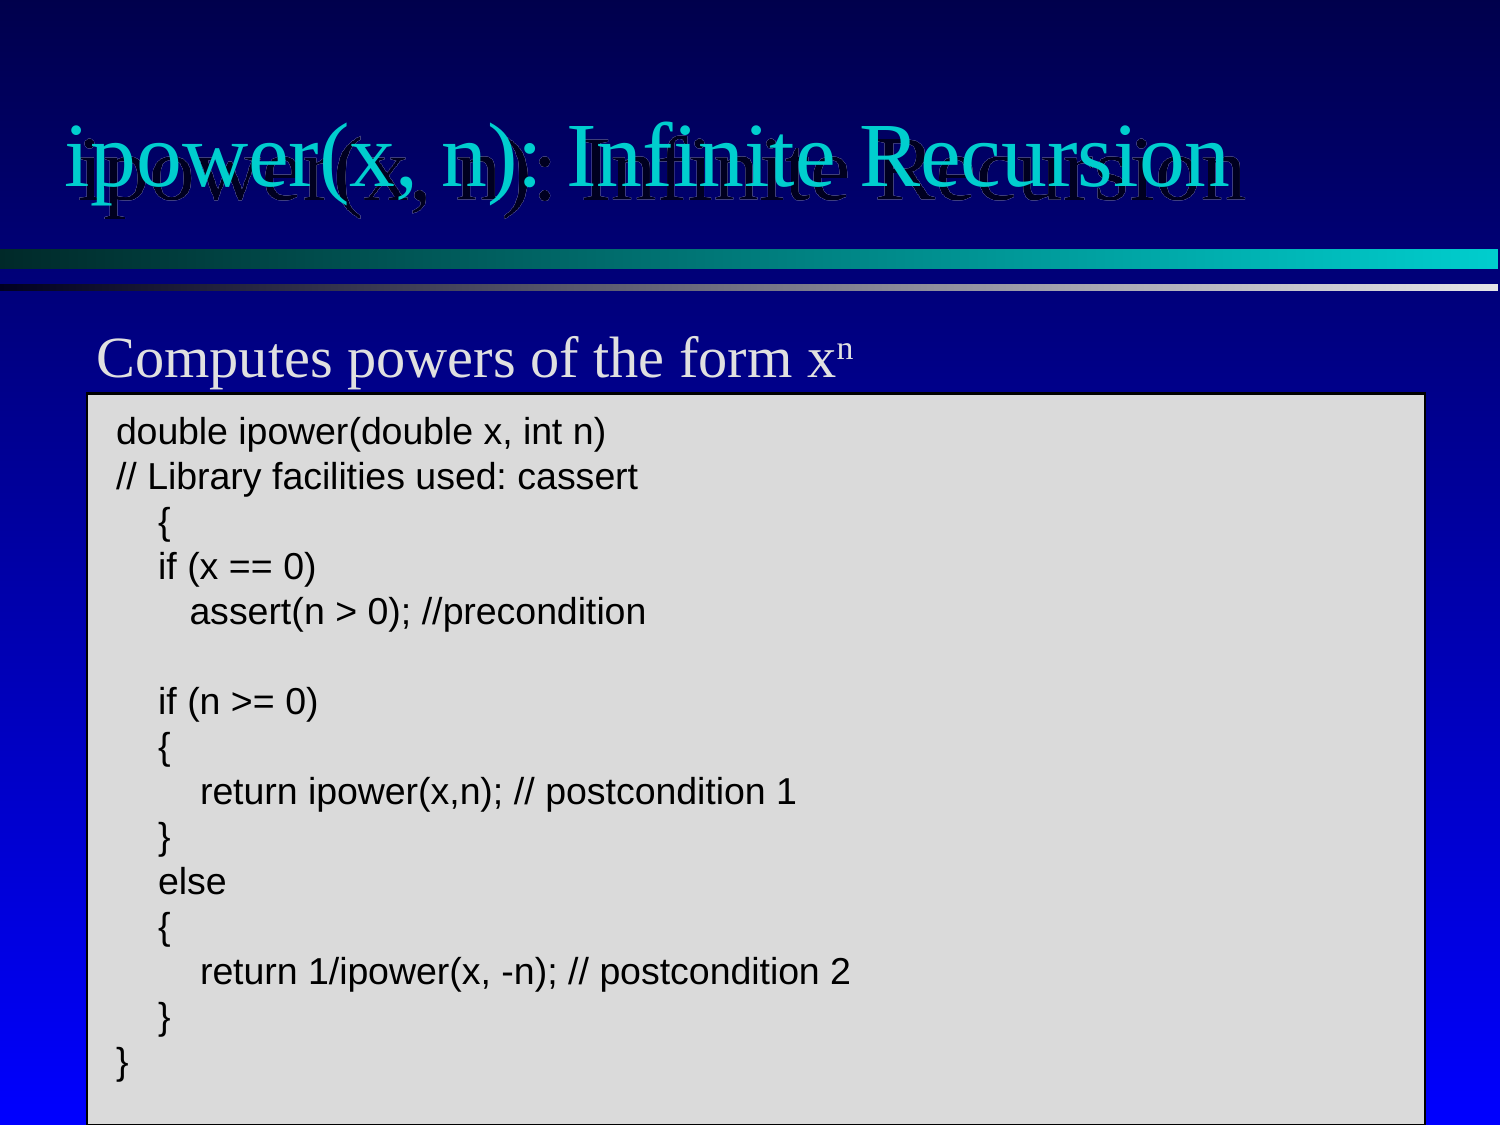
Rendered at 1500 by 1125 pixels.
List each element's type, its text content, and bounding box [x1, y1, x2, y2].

text_box [87, 393, 1425, 1125]
title ipower(x, n): Infinite Recursion [49, 55, 1414, 245]
text_box Computes powers of the form xn [81, 311, 869, 397]
text_box double ipower(double x, int n) // Library facilities used: cassert { if (x == 0) assert(n > 0); //precondition if (n >= 0) { return ipower(x,n); // postcondition 1 } else { return 1/ipower(x, -n); // postcondition 2 } } [101, 399, 1413, 1090]
